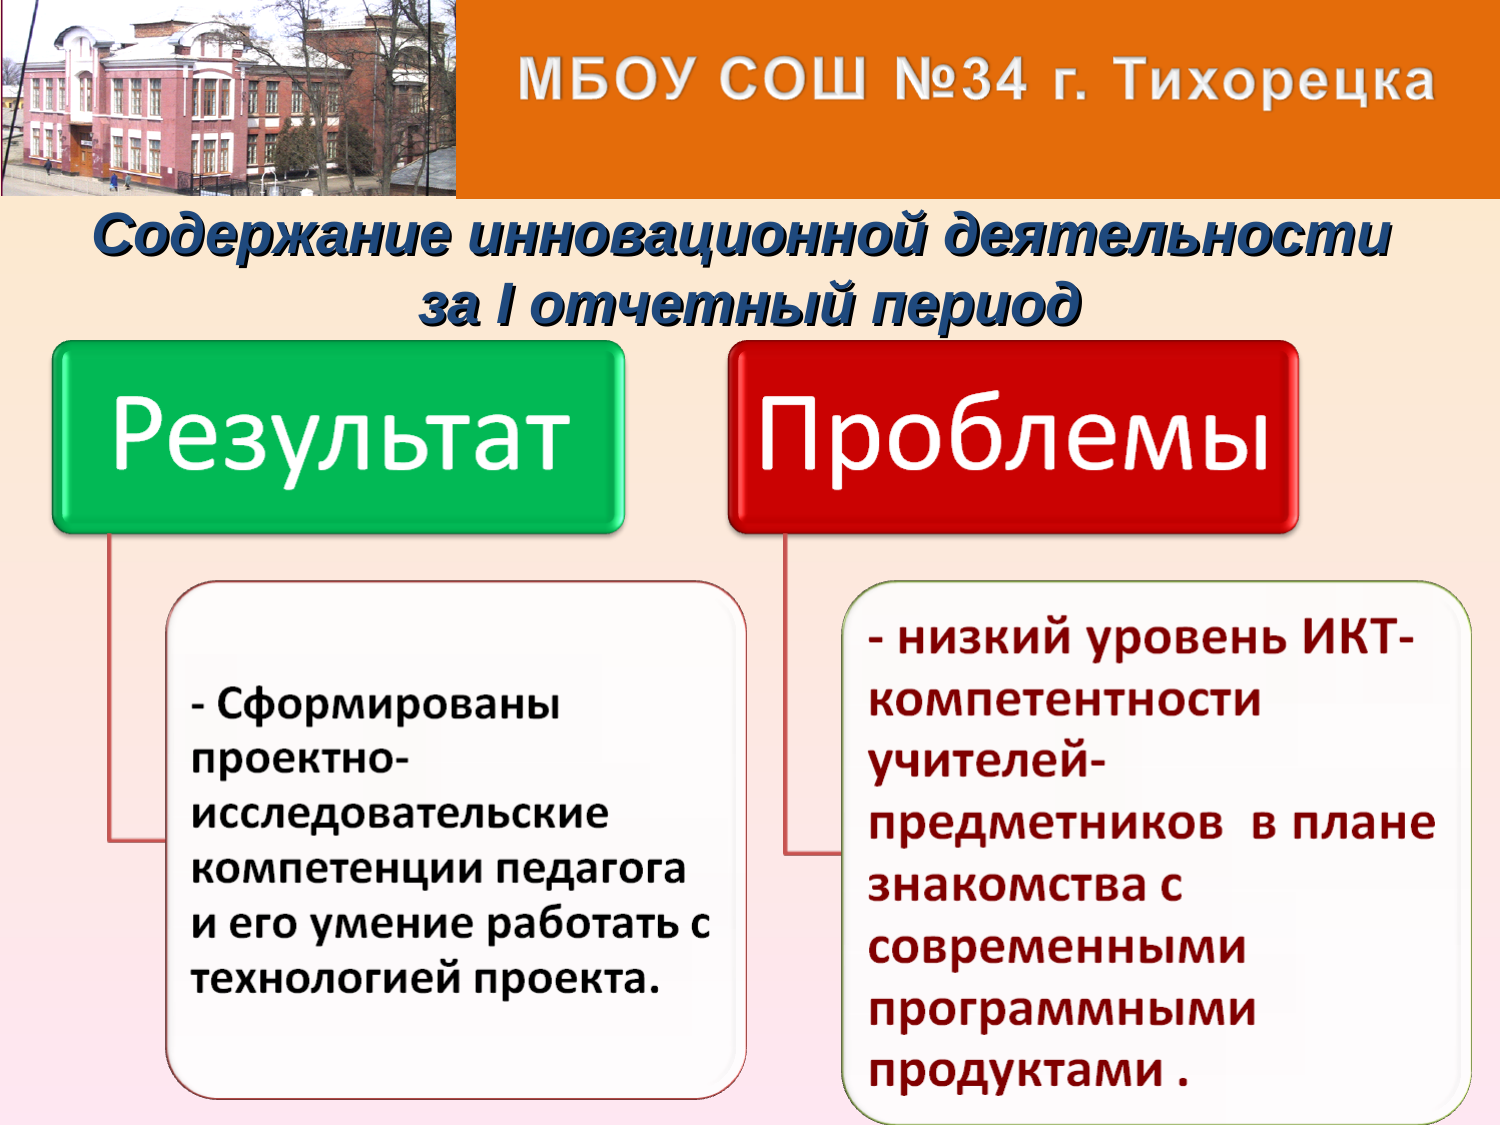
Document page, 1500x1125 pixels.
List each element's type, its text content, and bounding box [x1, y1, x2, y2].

picture [21, 320, 1500, 1125]
text_box Содержание инновационной деятельности за I отчетный период [0, 196, 1500, 282]
picture [0, 0, 1500, 200]
